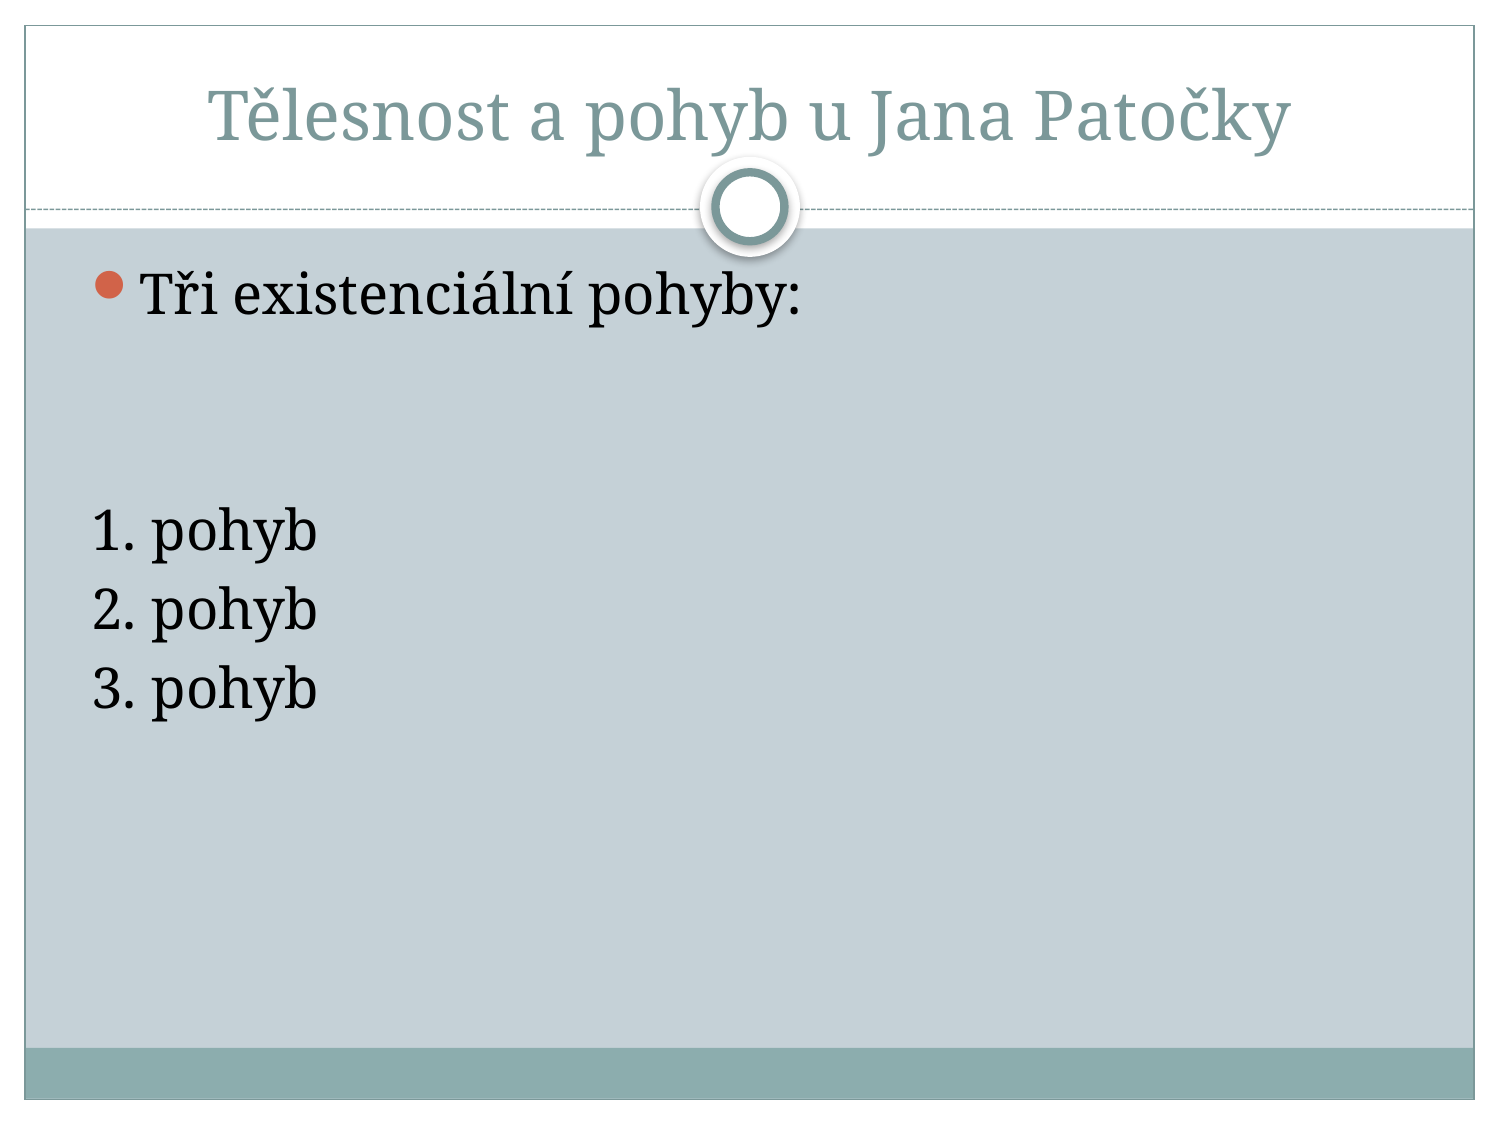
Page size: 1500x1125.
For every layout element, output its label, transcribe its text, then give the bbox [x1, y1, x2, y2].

title Tělesnost a pohyb u Jana Patočky [49, 37, 1450, 162]
list Tři existenciální pohyby: 1. pohyb 2. pohyb 3. pohyb [76, 250, 1445, 1001]
